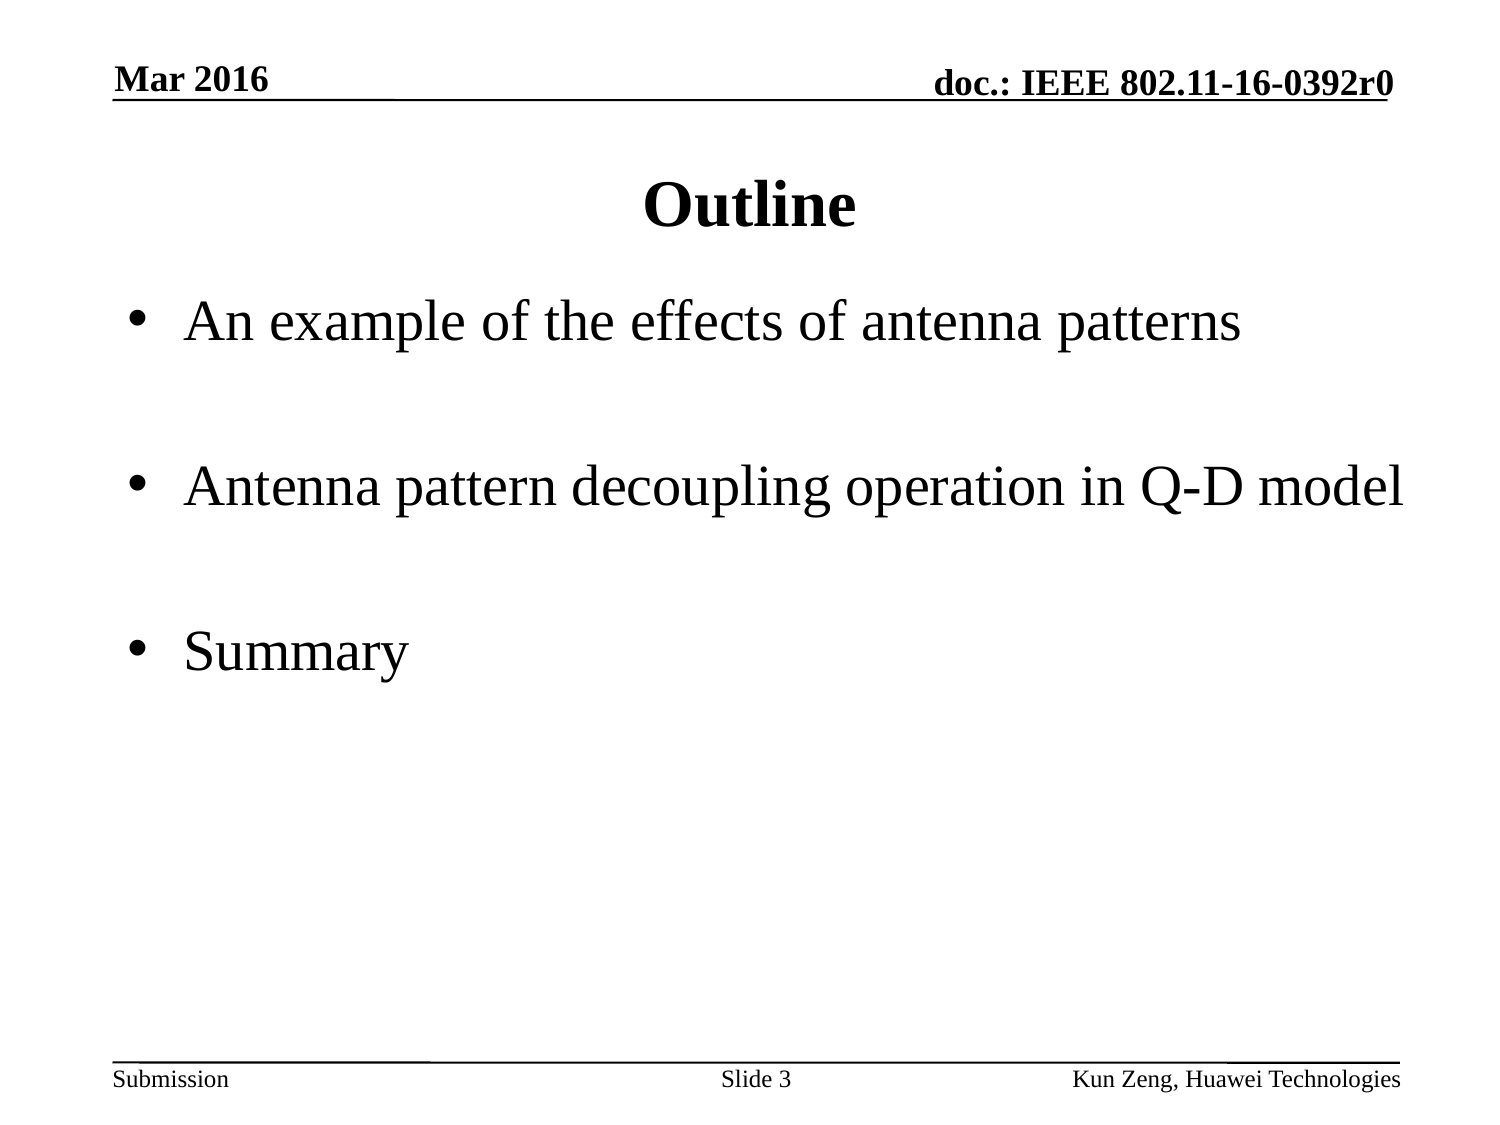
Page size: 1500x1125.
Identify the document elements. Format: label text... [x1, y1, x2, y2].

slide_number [114, 54, 493, 100]
list An example of the effects of antenna patterns Antenna pattern decoupling operation in Q-D model Summary [111, 274, 1438, 1026]
footer Kun Zeng, Huawei Technologies [902, 1061, 1402, 1093]
title Outline [112, 112, 1388, 274]
slide_number Slide 3 [712, 1061, 800, 1123]
